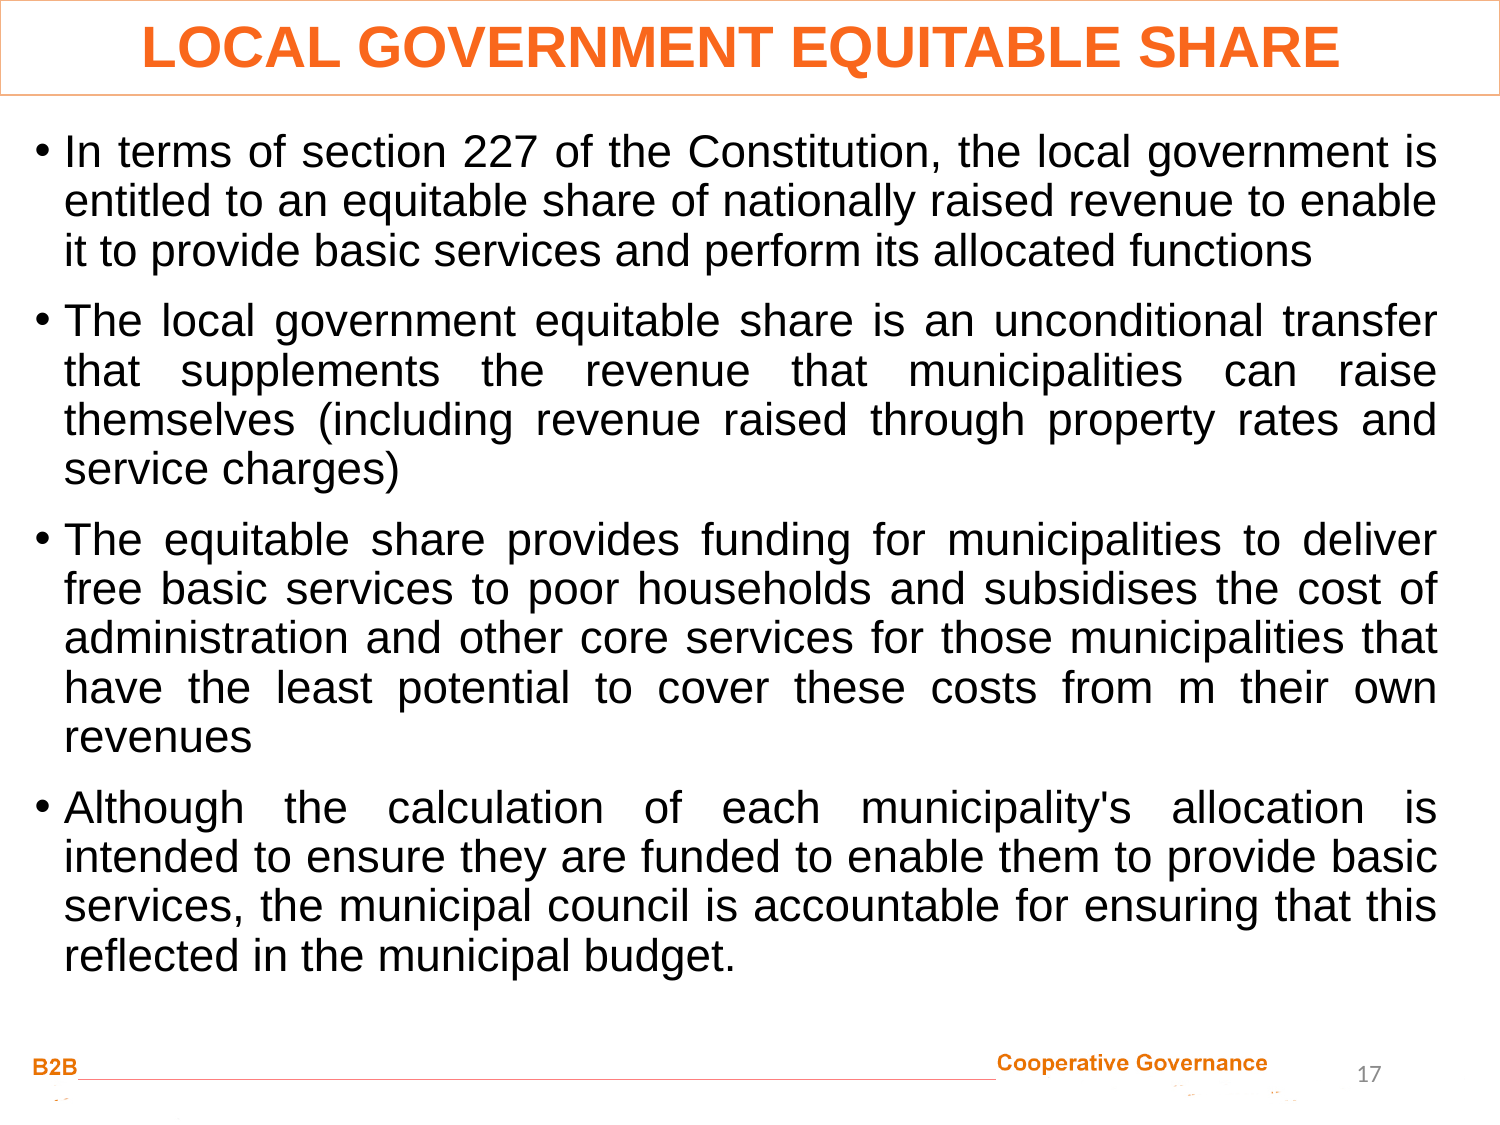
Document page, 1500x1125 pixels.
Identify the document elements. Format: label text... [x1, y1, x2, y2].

slide_number 17 [1059, 1042, 1397, 1103]
list LOCAL GOVERNMENT EQUITABLE SHARE [0, 0, 1500, 96]
list In terms of section 227 of the Constitution, the local government is entitled to an equitable share of nationally raised revenue to enable it to provide basic services and perform its allocated functions The local government equitable share is an unconditional transfer that supplements the revenue that municipalities can raise themselves (including revenue raised through property rates and service charges) The equitable share provides funding for municipalities to deliver free basic services to poor households and subsidises the cost of administration and other core services for those municipalities that have the least potential to cover these costs from m their own revenues Although the calculation of each municipality's allocation is intended to ensure they are funded to enable them to provide basic services, the municipal council is accountable for ensuring that this reflected in the municipal budget. [19, 120, 1454, 998]
picture [0, 96, 1500, 1125]
